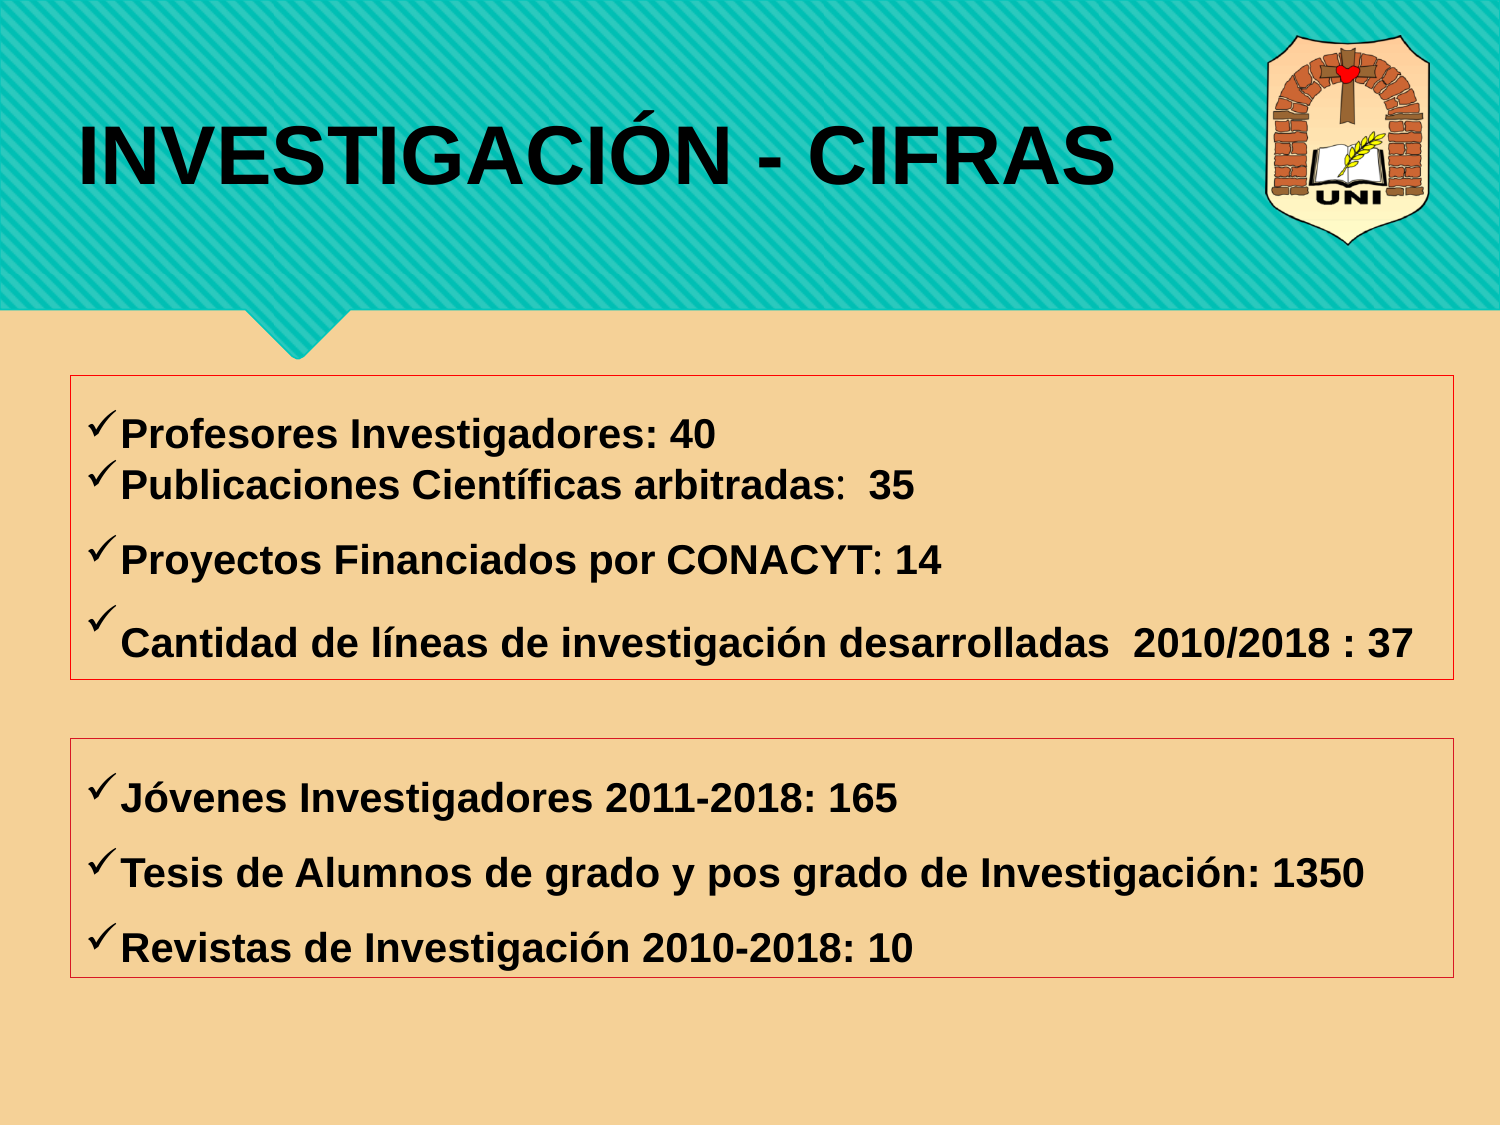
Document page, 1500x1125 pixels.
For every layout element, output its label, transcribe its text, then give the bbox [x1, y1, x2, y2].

text_box Profesores Investigadores: 40 Publicaciones Científicas arbitradas: 35 Proyectos Financiados por CONACYT: 14 Cantidad de líneas de investigación desarrolladas 2010/2018 : 37 [70, 375, 1454, 680]
text_box Jóvenes Investigadores 2011-2018: 165 Tesis de Alumnos de grado y pos grado de Investigación: 1350 Revistas de Investigación 2010-2018: 10 [70, 738, 1454, 978]
text_box investigación - cifras [0, 93, 1196, 209]
picture [1265, 34, 1430, 247]
